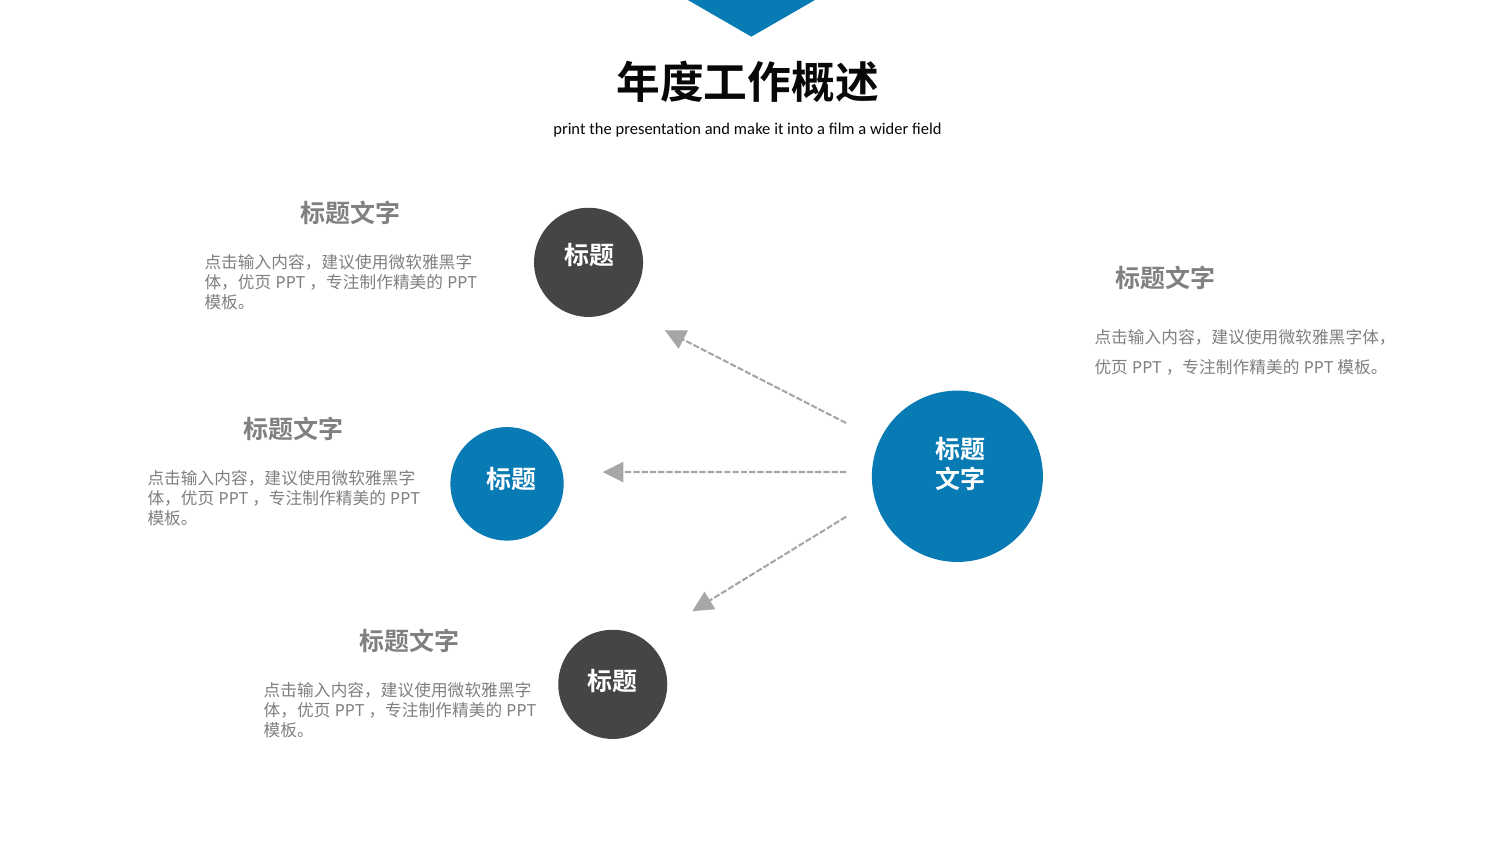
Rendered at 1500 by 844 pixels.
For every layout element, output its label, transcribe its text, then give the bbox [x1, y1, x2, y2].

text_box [504, 207, 676, 317]
text_box print the presentation and make it into a film a wider field [495, 110, 1000, 146]
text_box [147, 413, 422, 554]
text_box [685, 0, 816, 38]
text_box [426, 427, 597, 541]
text_box [664, 330, 699, 349]
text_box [538, 629, 698, 739]
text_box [871, 390, 1046, 562]
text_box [204, 197, 479, 338]
text_box 年度工作概述 [510, 47, 985, 110]
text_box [263, 625, 538, 766]
text_box [692, 589, 727, 612]
text_box [602, 461, 624, 483]
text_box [1079, 262, 1411, 461]
